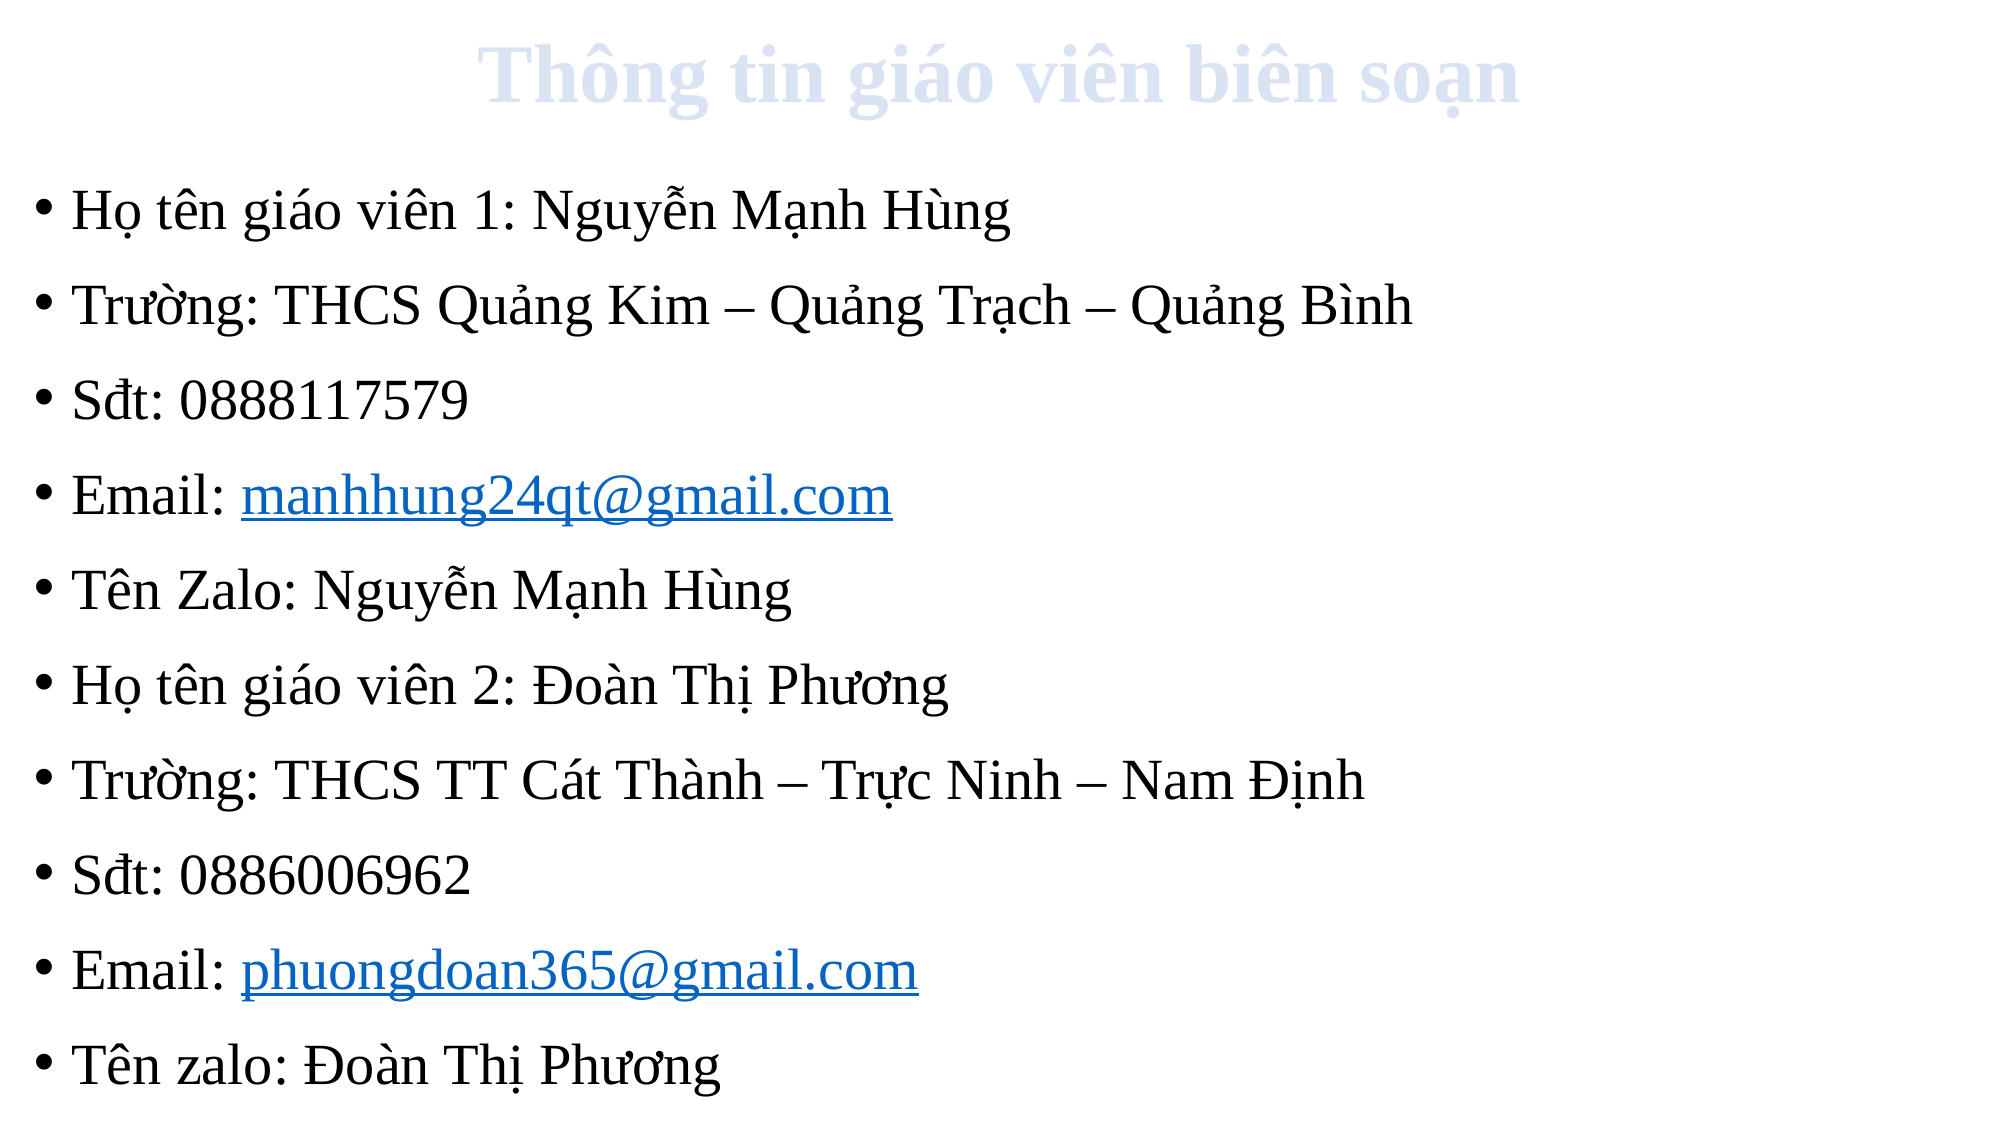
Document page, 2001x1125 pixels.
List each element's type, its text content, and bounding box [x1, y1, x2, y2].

list Họ tên giáo viên 1: Nguyễn Mạnh Hùng Trường: THCS Quảng Kim – Quảng Trạch – Quảng Bình Sđt: 0888117579 Email: manhhung24qt@gmail.com Tên Zalo: Nguyễn Mạnh Hùng Họ tên giáo viên 2: Đoàn Thị Phương Trường: THCS TT Cát Thành – Trực Ninh – Nam Định Sđt: 0886006962 Email: phuongdoan365@gmail.com Tên zalo: Đoàn Thị Phương [18, 163, 1982, 1105]
text_box Thông tin giáo viên biên soạn [462, 12, 1538, 128]
